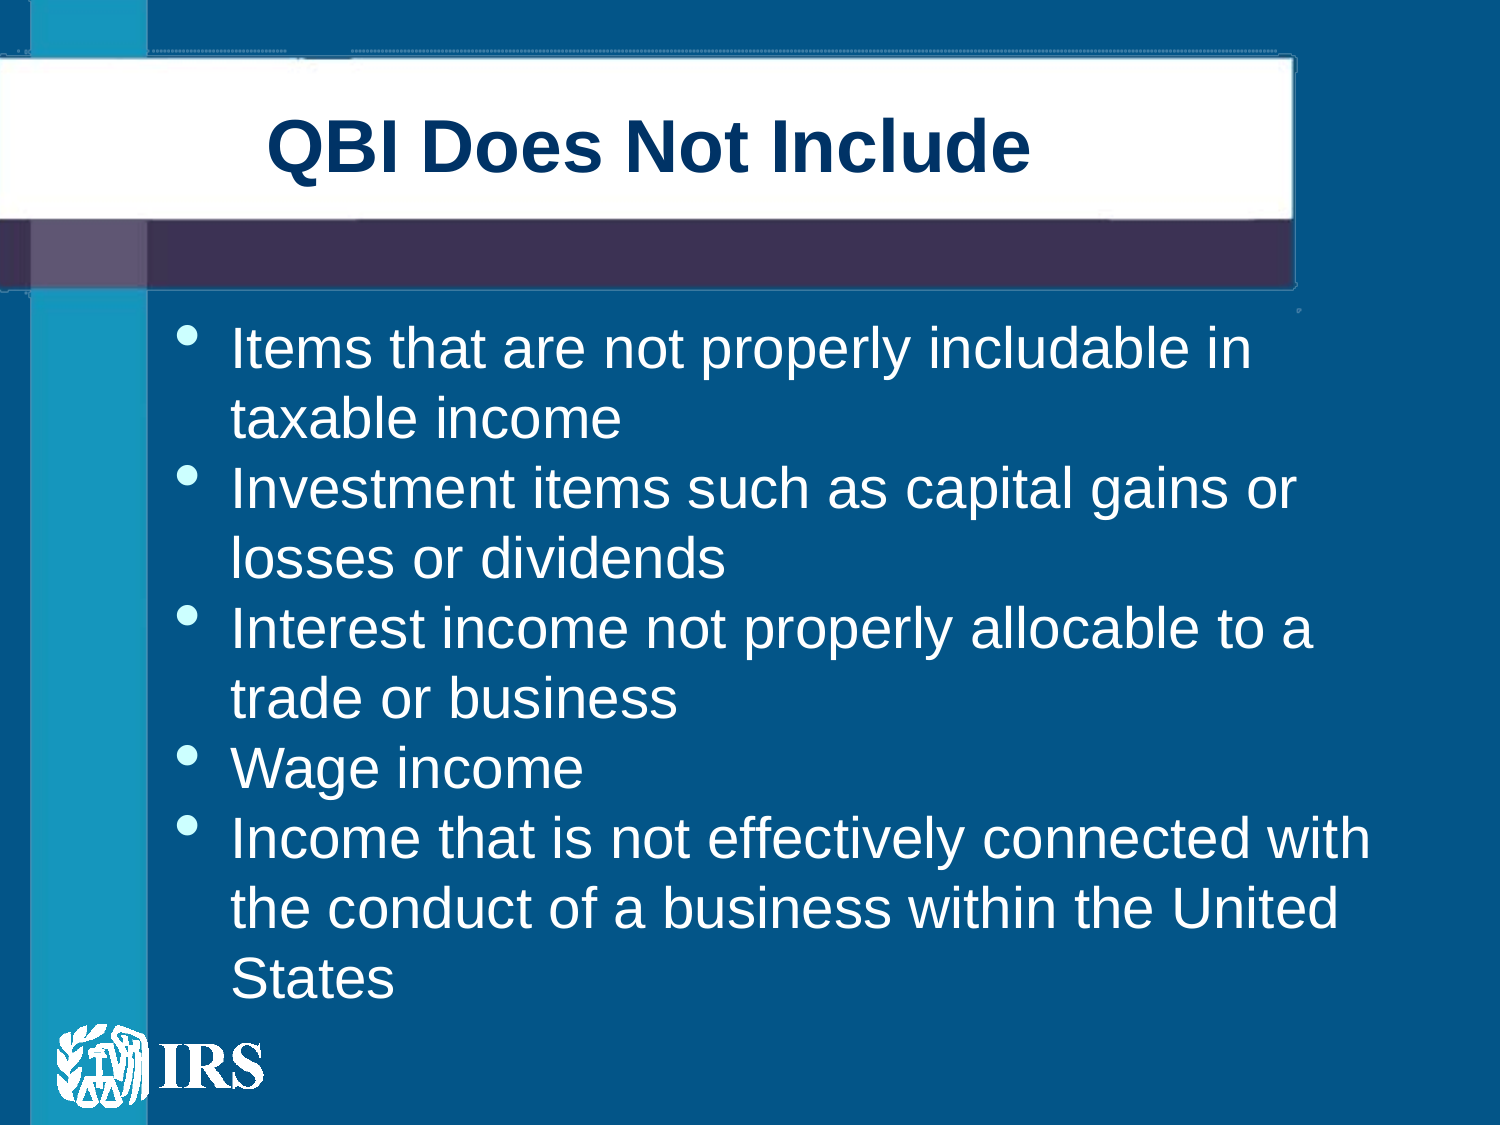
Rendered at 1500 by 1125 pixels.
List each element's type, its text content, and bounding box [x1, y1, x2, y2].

list Items that are not properly includable in taxable income Investment items such as capital gains or losses or dividends Interest income not properly allocable to a trade or business Wage income Income that is not effectively connected with the conduct of a business within the United States [159, 302, 1436, 1045]
title QBI Does Not Include [0, 66, 1300, 219]
picture [0, 0, 1444, 1125]
